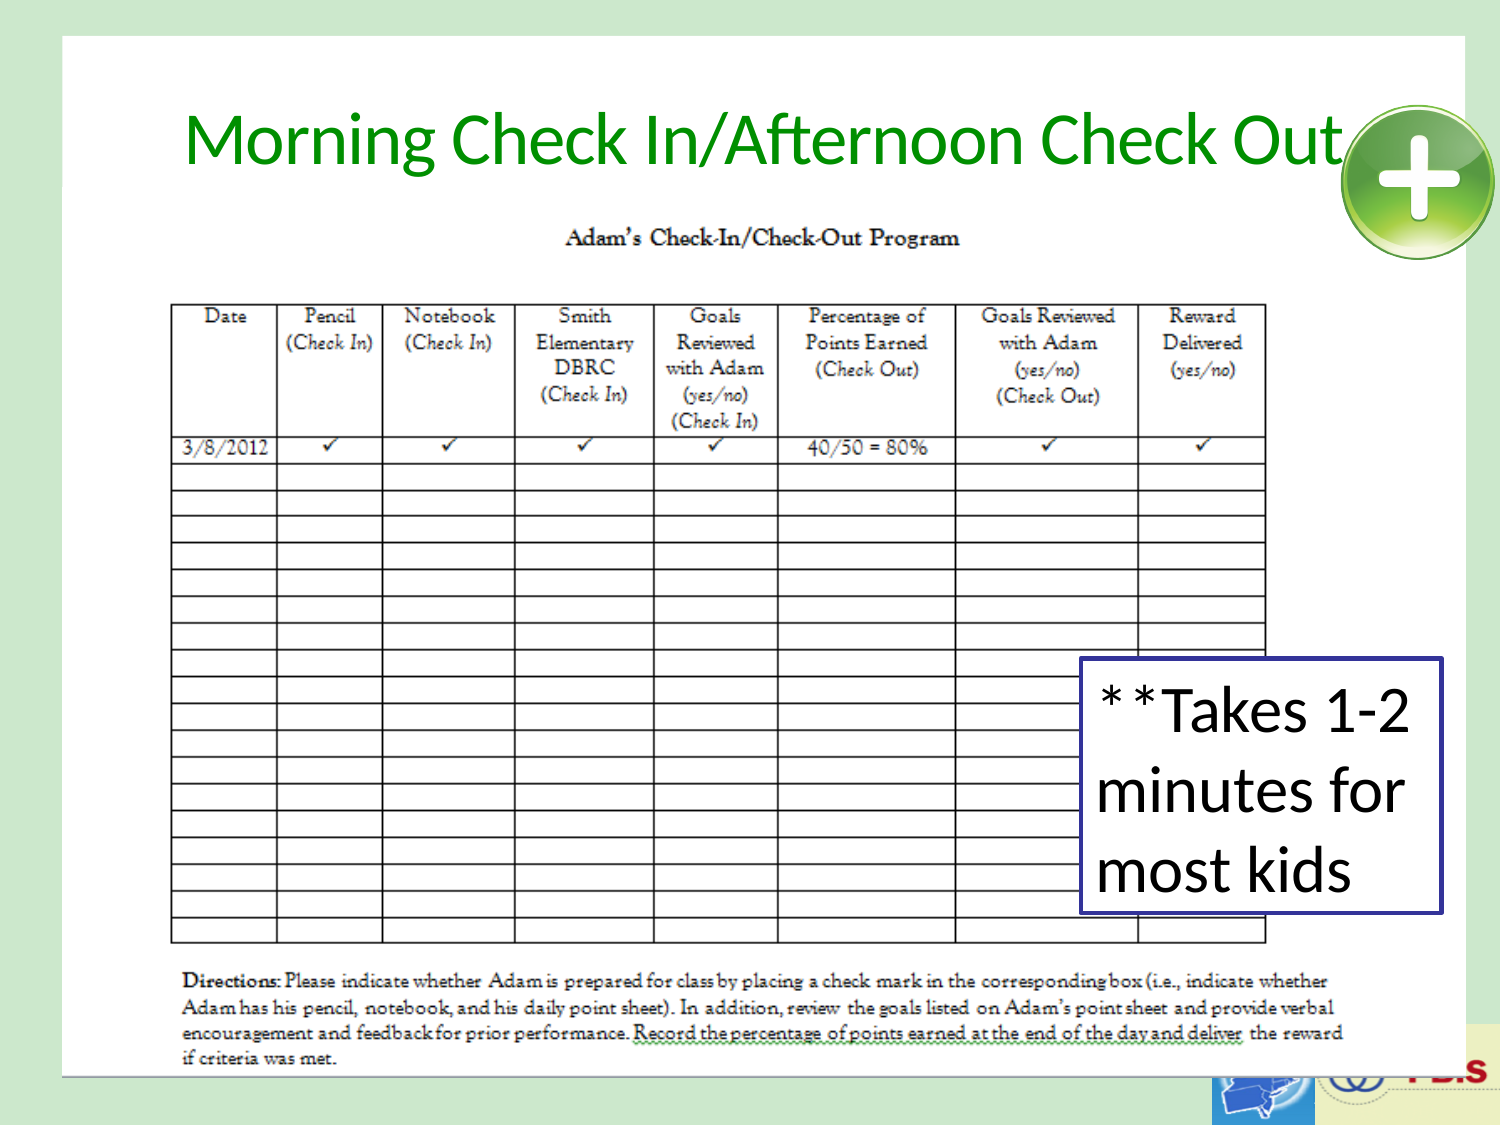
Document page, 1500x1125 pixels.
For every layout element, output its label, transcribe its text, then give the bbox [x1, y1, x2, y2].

text_box Morning Check In/Afternoon Check Out [62, 35, 1466, 186]
picture [62, 99, 1500, 1125]
